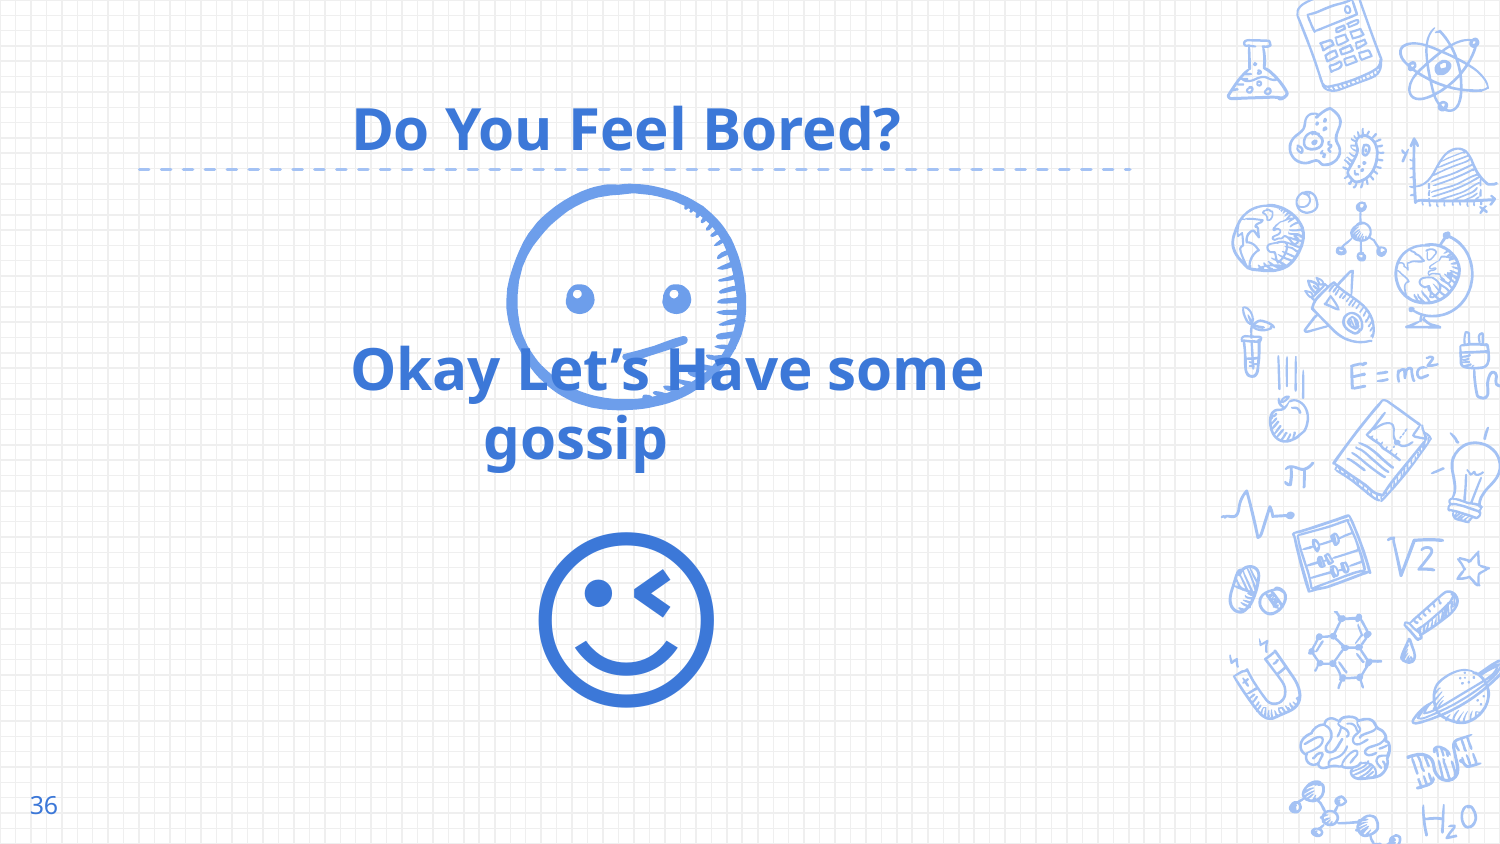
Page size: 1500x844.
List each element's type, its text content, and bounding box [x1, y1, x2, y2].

text_box [506, 183, 747, 345]
text_box Okay Let’s Have some gossip [72, 345, 1080, 487]
slide_number 36 [14, 774, 105, 840]
text_box 😉 [472, 486, 782, 741]
title Do You Feel Bored? [122, 36, 1130, 178]
